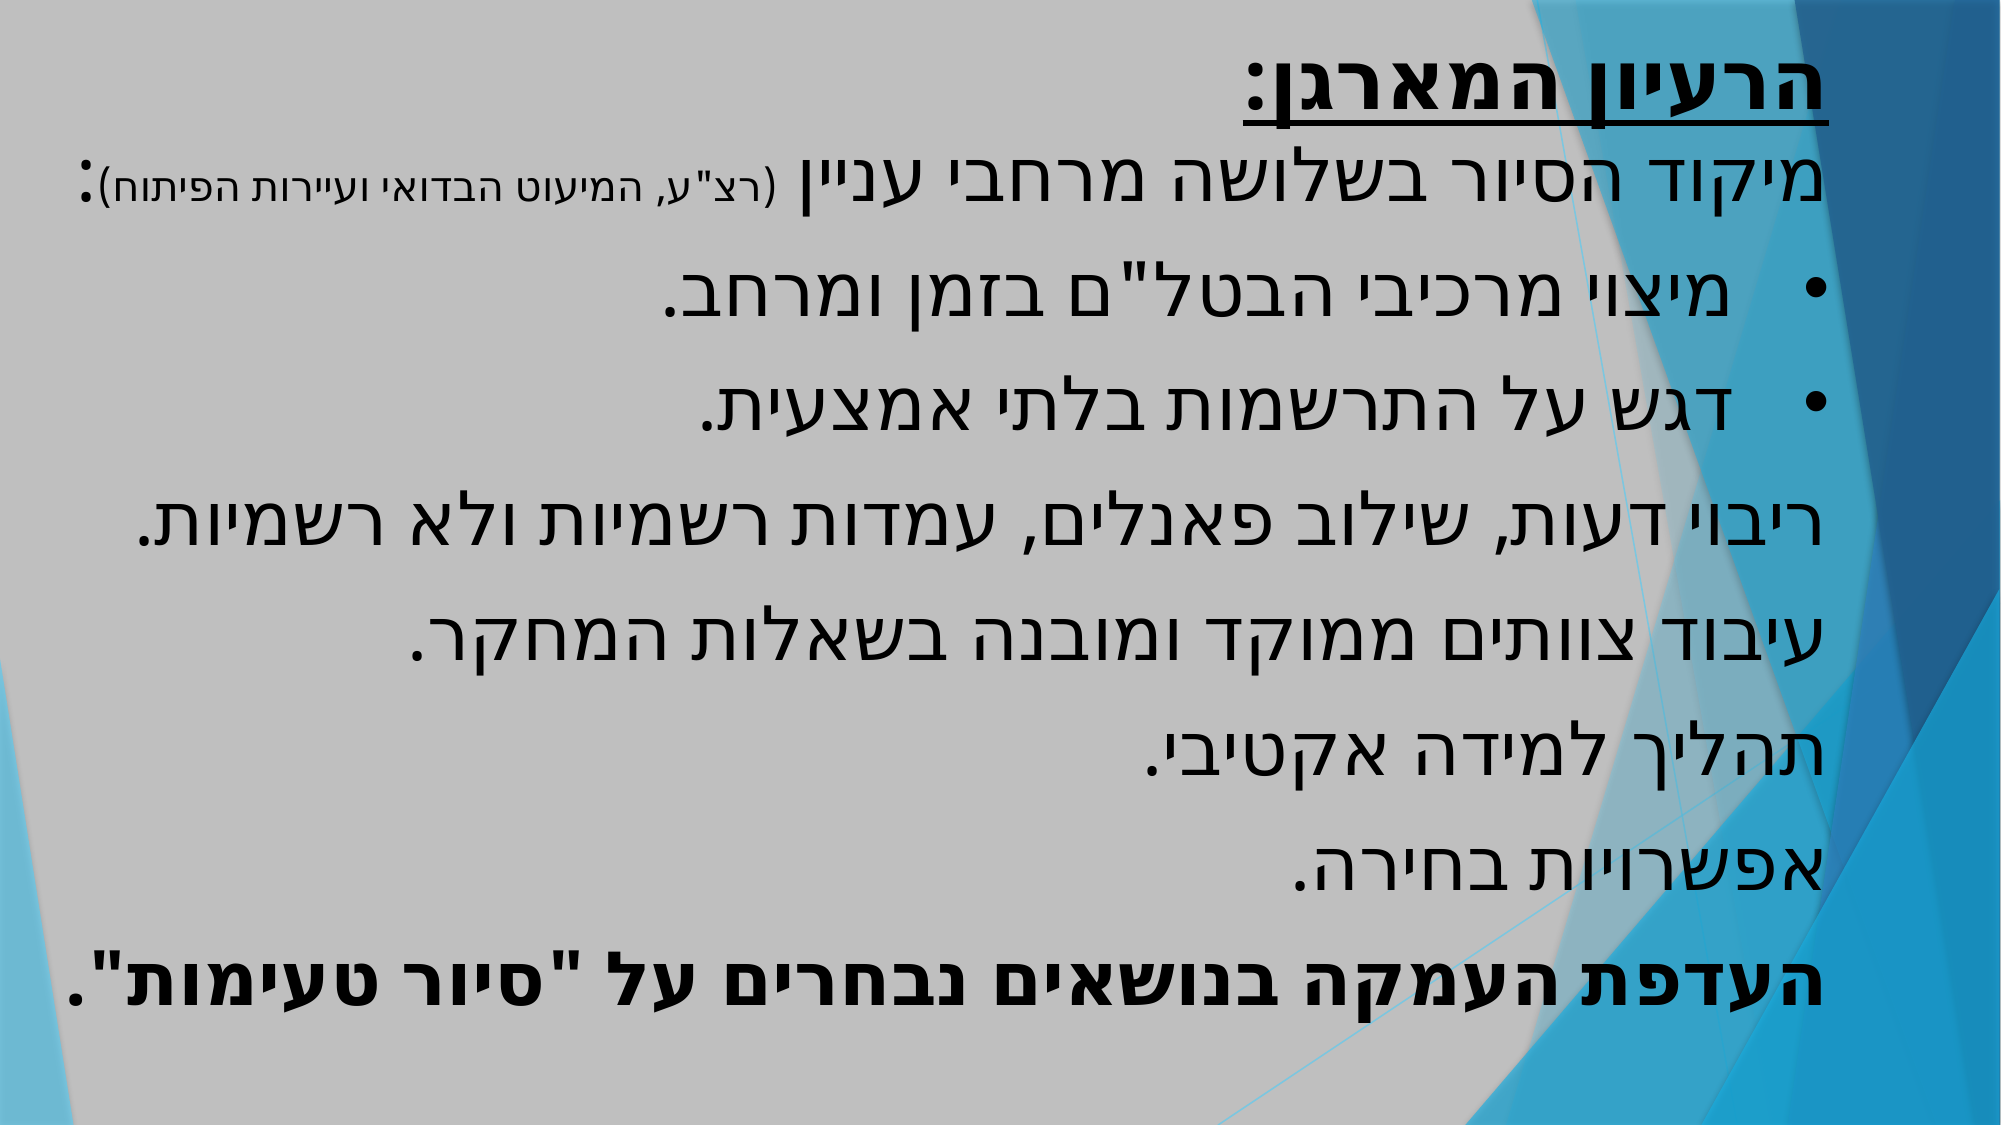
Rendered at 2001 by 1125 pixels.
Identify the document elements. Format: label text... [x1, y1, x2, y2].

text_box הרעיון המארגן: מיקוד הסיור בשלושה מרחבי עניין (רצ"ע, המיעוט הבדואי ועיירות הפיתוח): מיצוי מרכיבי הבטל"ם בזמן ומרחב. דגש על התרשמות בלתי אמצעית. ריבוי דעות, שילוב פאנלים, עמדות רשמיות ולא רשמיות. עיבוד צוותים ממוקד ומובנה בשאלות המחקר. תהליך למידה אקטיבי. אפשרויות בחירה. העדפת העמקה בנושאים נבחרים על "סיור טעימות". [46, 18, 1845, 1029]
